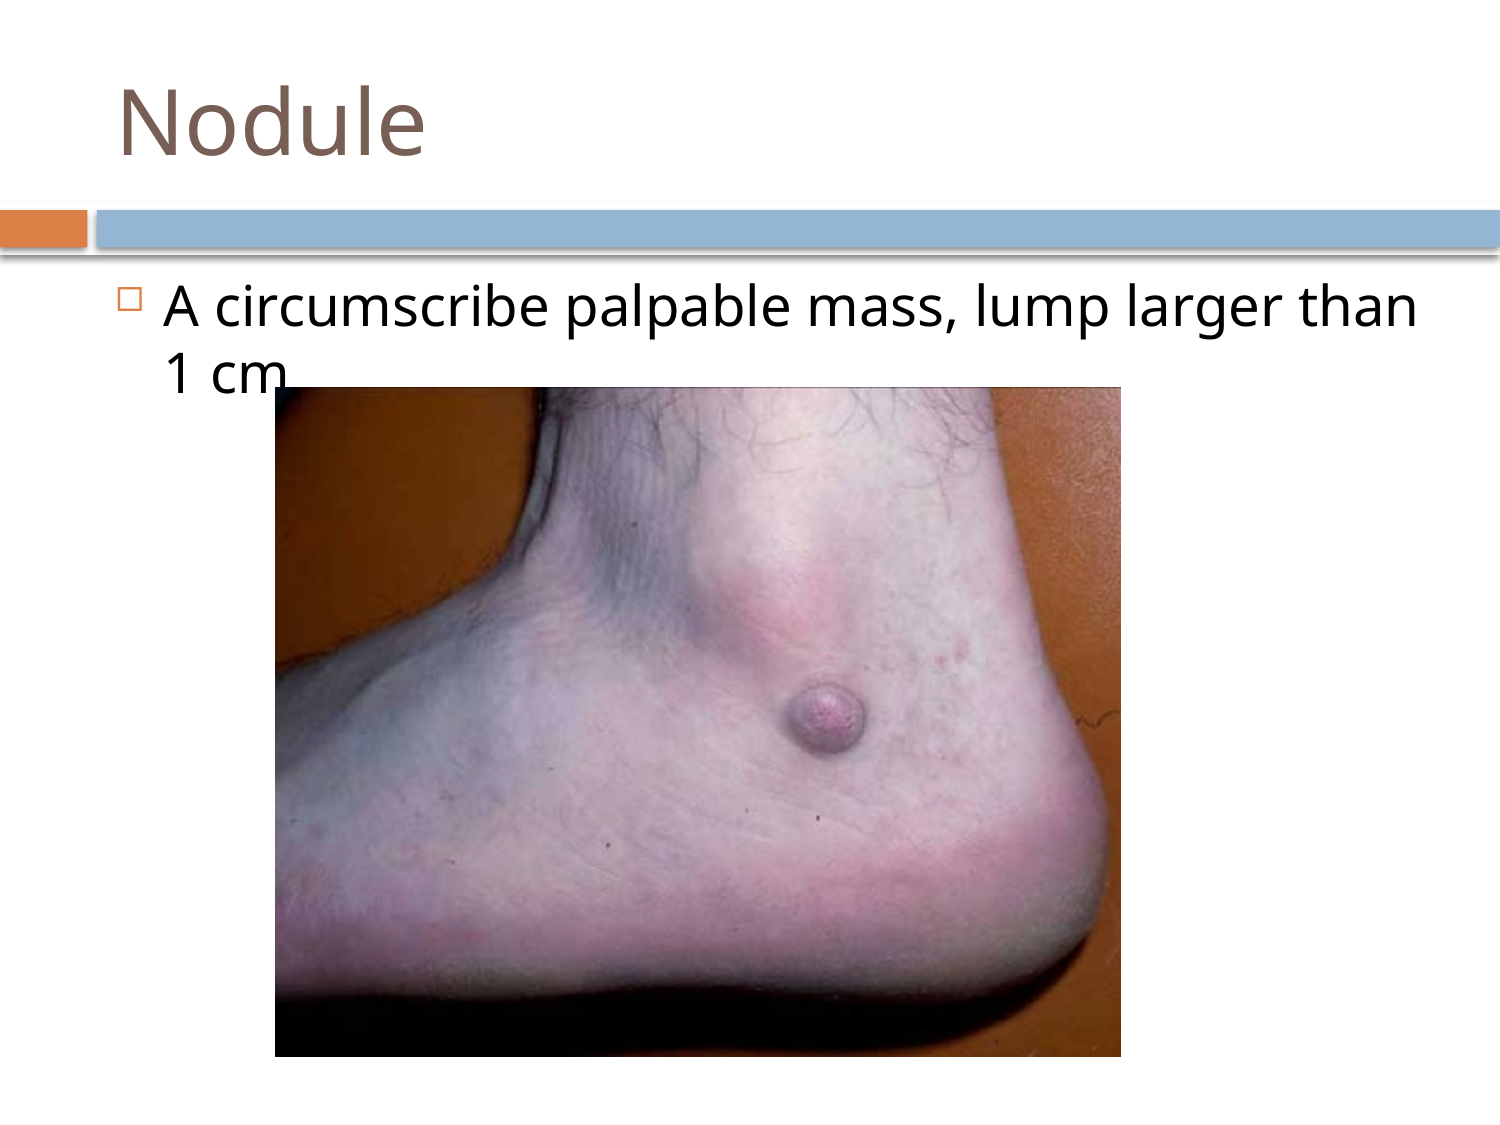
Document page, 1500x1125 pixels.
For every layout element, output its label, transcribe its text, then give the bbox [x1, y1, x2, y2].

list A circumscribe palpable mass, lump larger than 1 cm [100, 262, 1438, 413]
picture [274, 387, 1121, 1057]
title Nodule [100, 37, 1438, 200]
